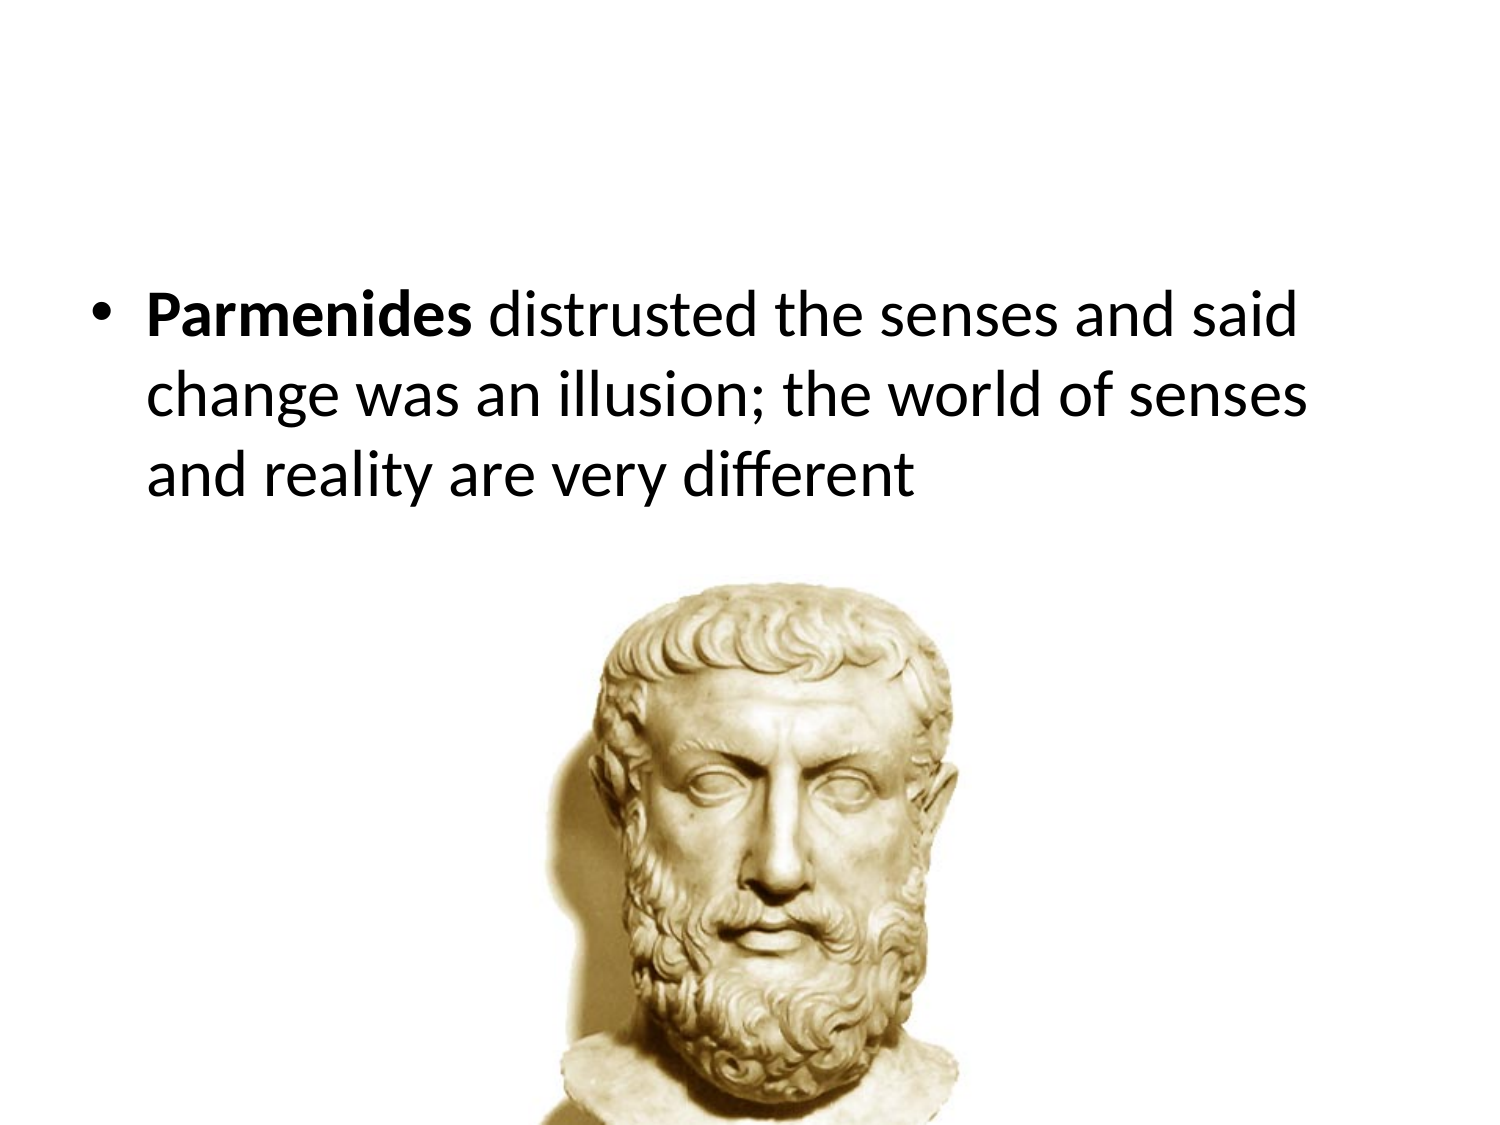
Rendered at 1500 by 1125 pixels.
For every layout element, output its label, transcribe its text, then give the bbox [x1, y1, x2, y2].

picture [528, 574, 972, 1125]
list Parmenides distrusted the senses and said change was an illusion; the world of senses and reality are very different [75, 262, 1425, 1005]
